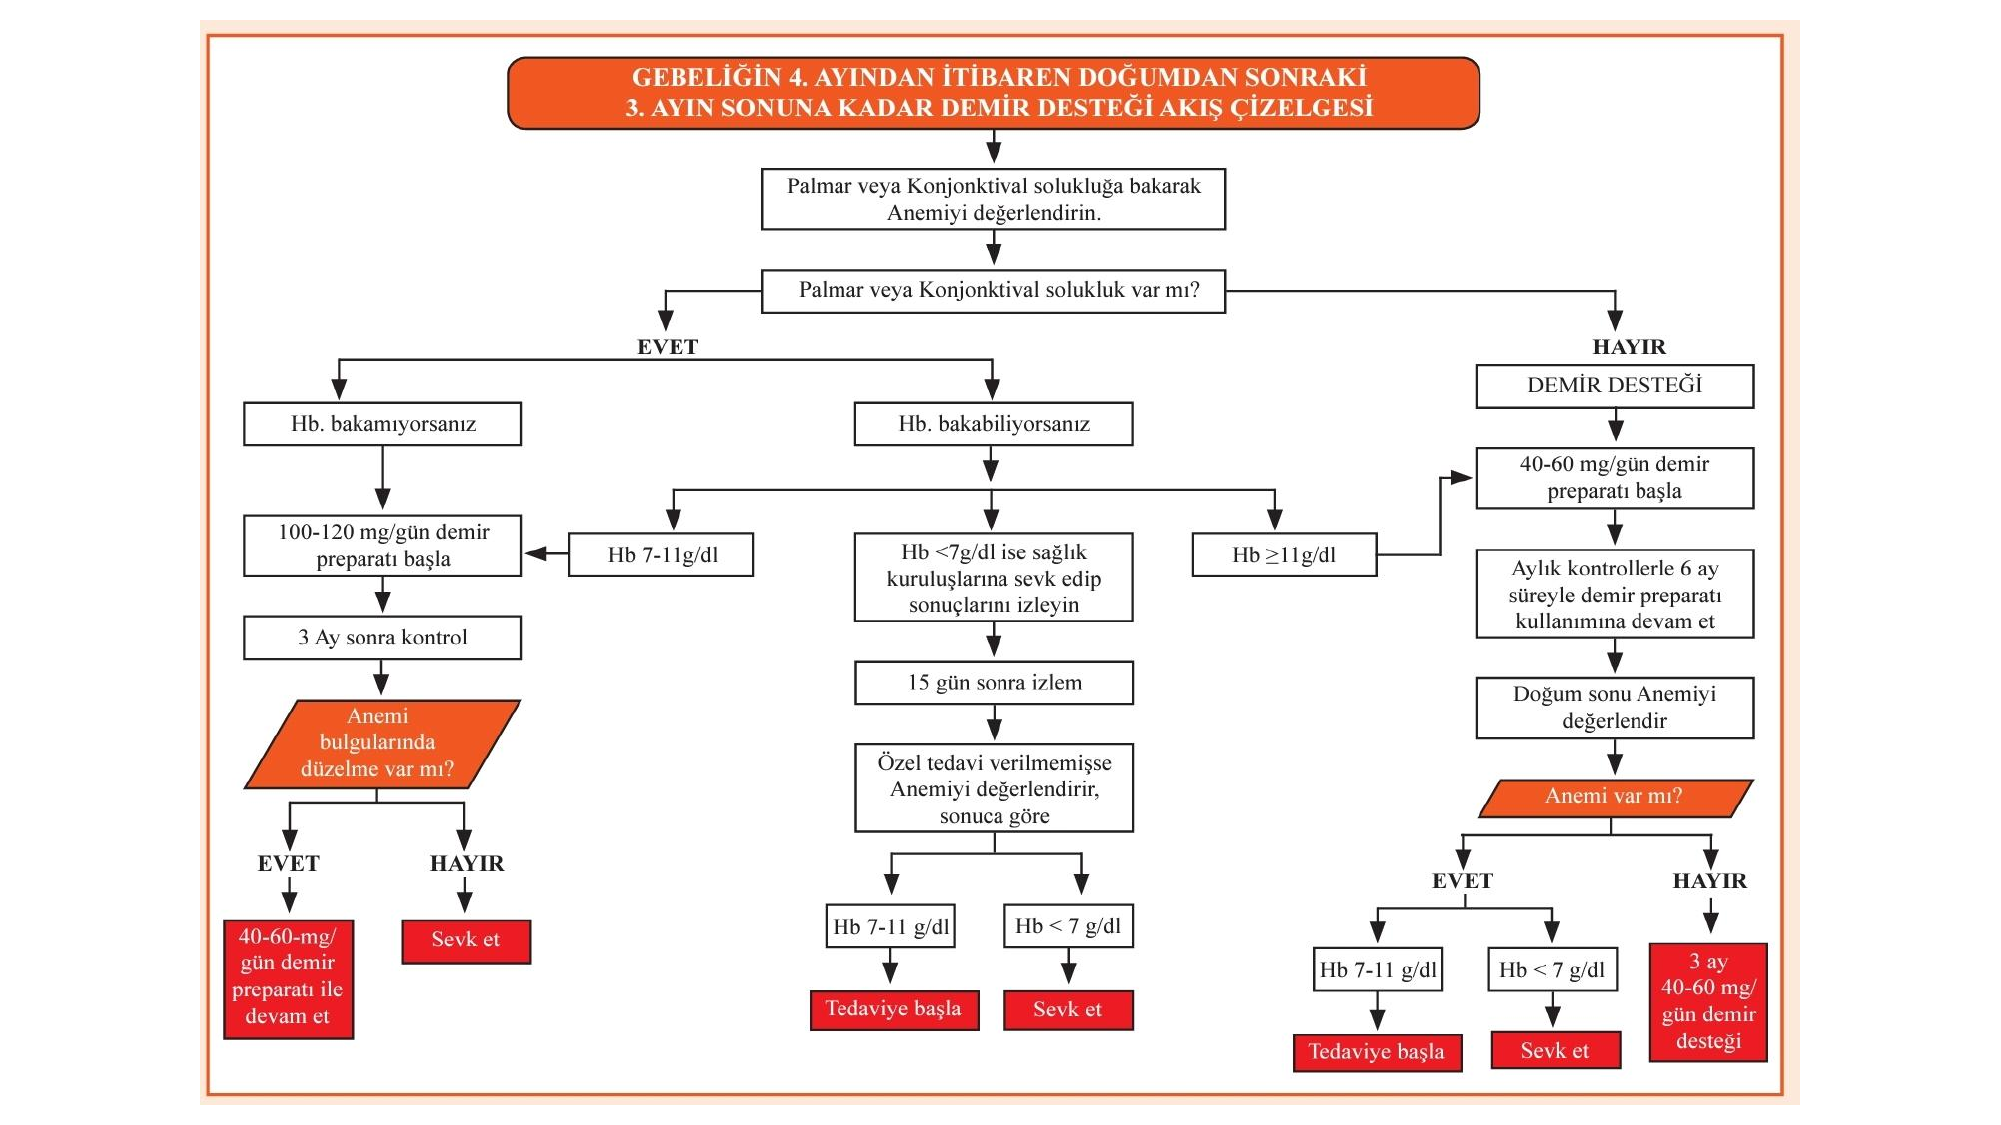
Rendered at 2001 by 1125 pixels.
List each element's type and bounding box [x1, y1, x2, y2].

picture [199, 19, 1800, 1105]
